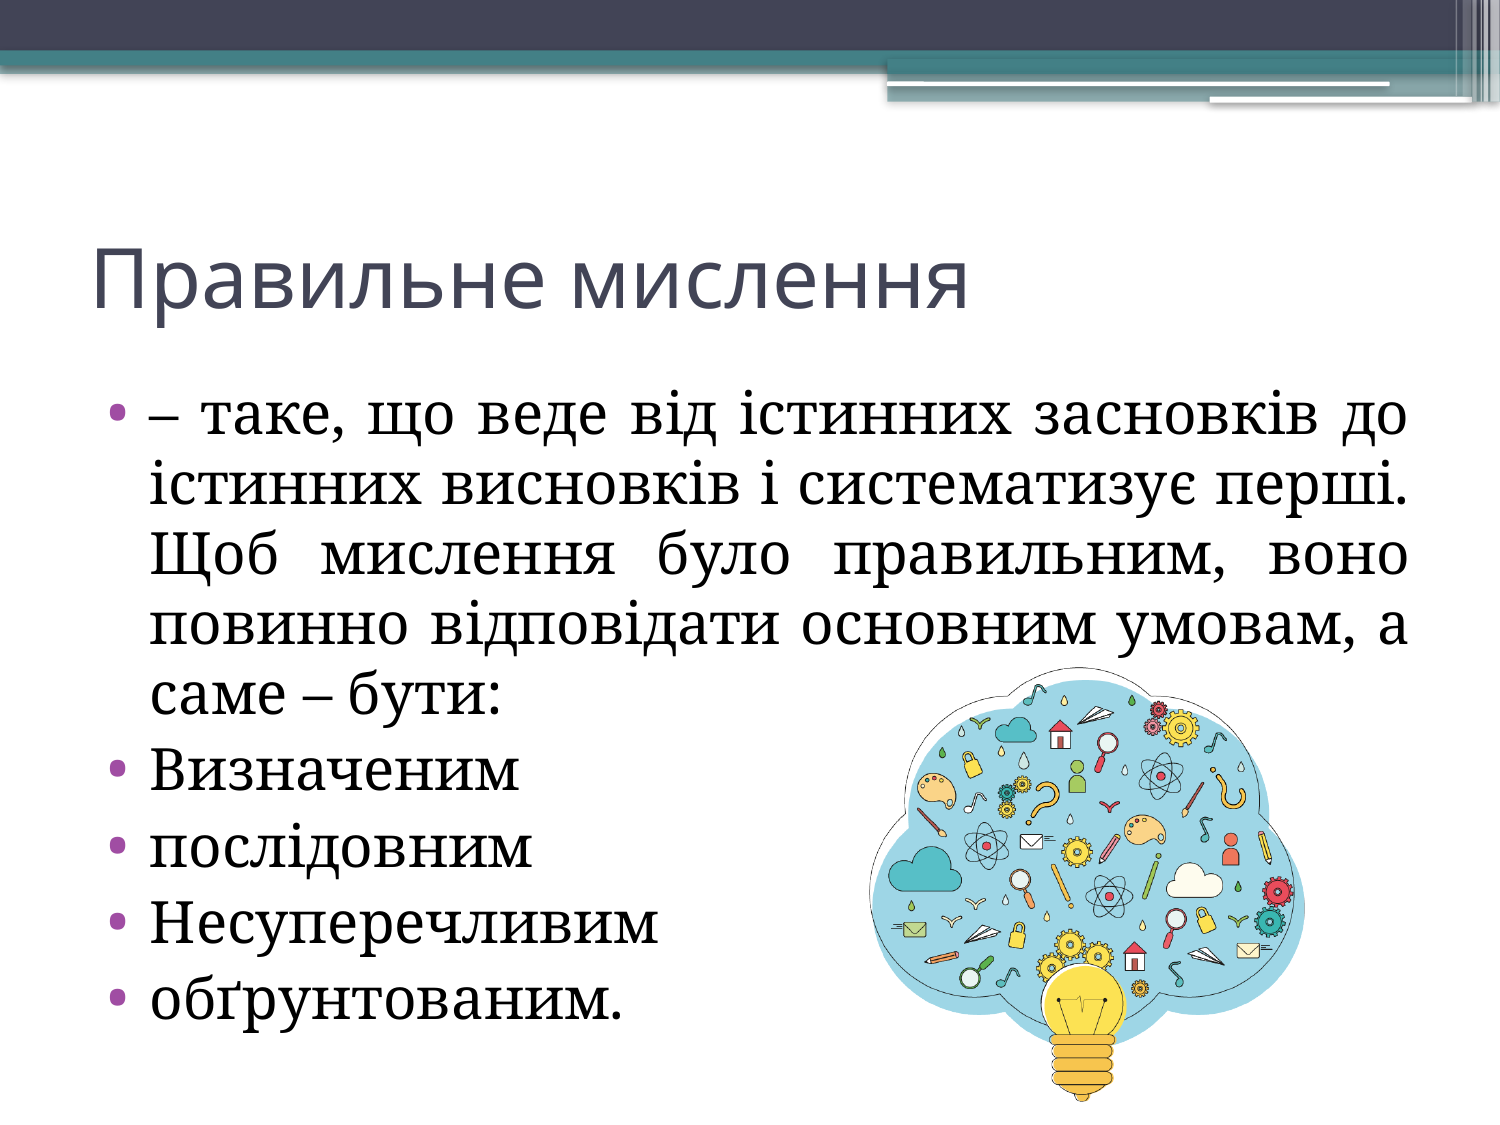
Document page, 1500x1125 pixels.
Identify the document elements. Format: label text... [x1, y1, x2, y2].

title Правильне мислення [75, 187, 1425, 363]
list – таке, що веде від істинних засновків до істинних висновків і систематизує перші. Щоб мислення було правильним, воно повинно відповідати основним умовам, а саме – бути: Визначеним послідовним Несуперечливим обґрунтованим. [75, 368, 1425, 1079]
picture [761, 667, 1413, 1102]
